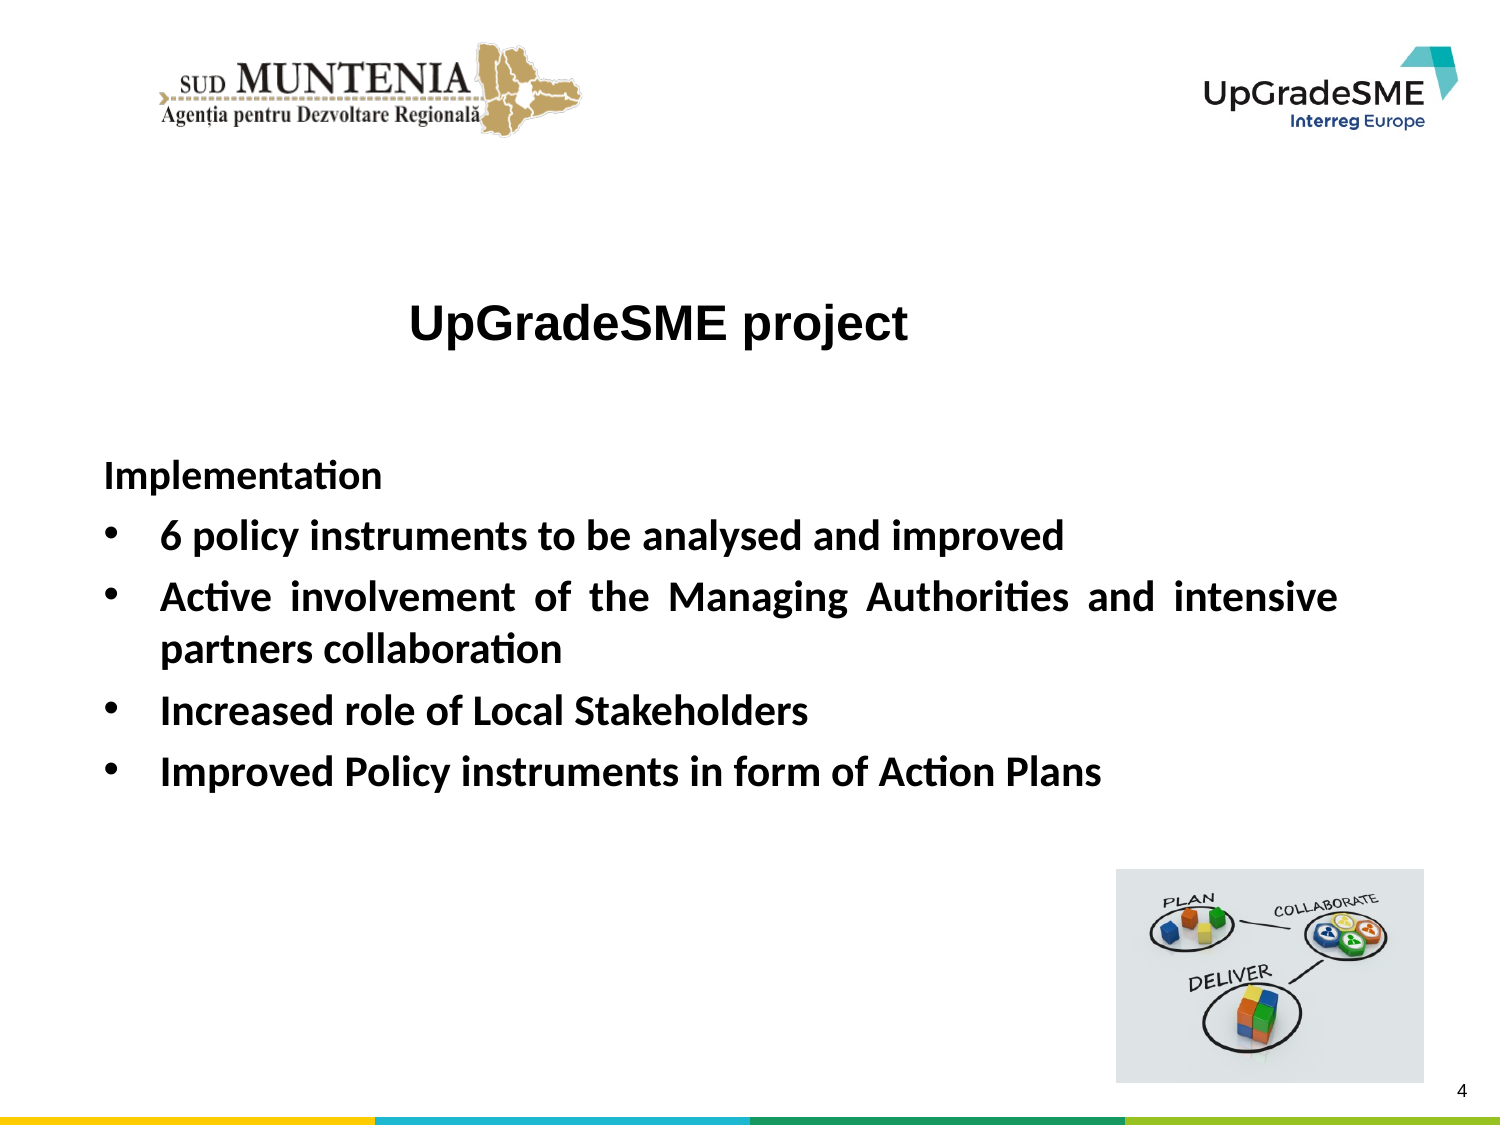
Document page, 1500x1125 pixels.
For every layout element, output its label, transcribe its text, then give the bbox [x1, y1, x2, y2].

title UpGradeSME project [75, 70, 1425, 163]
picture [1179, 28, 1477, 148]
picture [159, 42, 583, 138]
list Implementation 6 policy instruments to be analysed and improved Active involvement of the Managing Authorities and intensive partners collaboration Increased role of Local Stakeholders Improved Policy instruments in form of Action Plans [88, 290, 1355, 1016]
picture [1115, 869, 1424, 1083]
